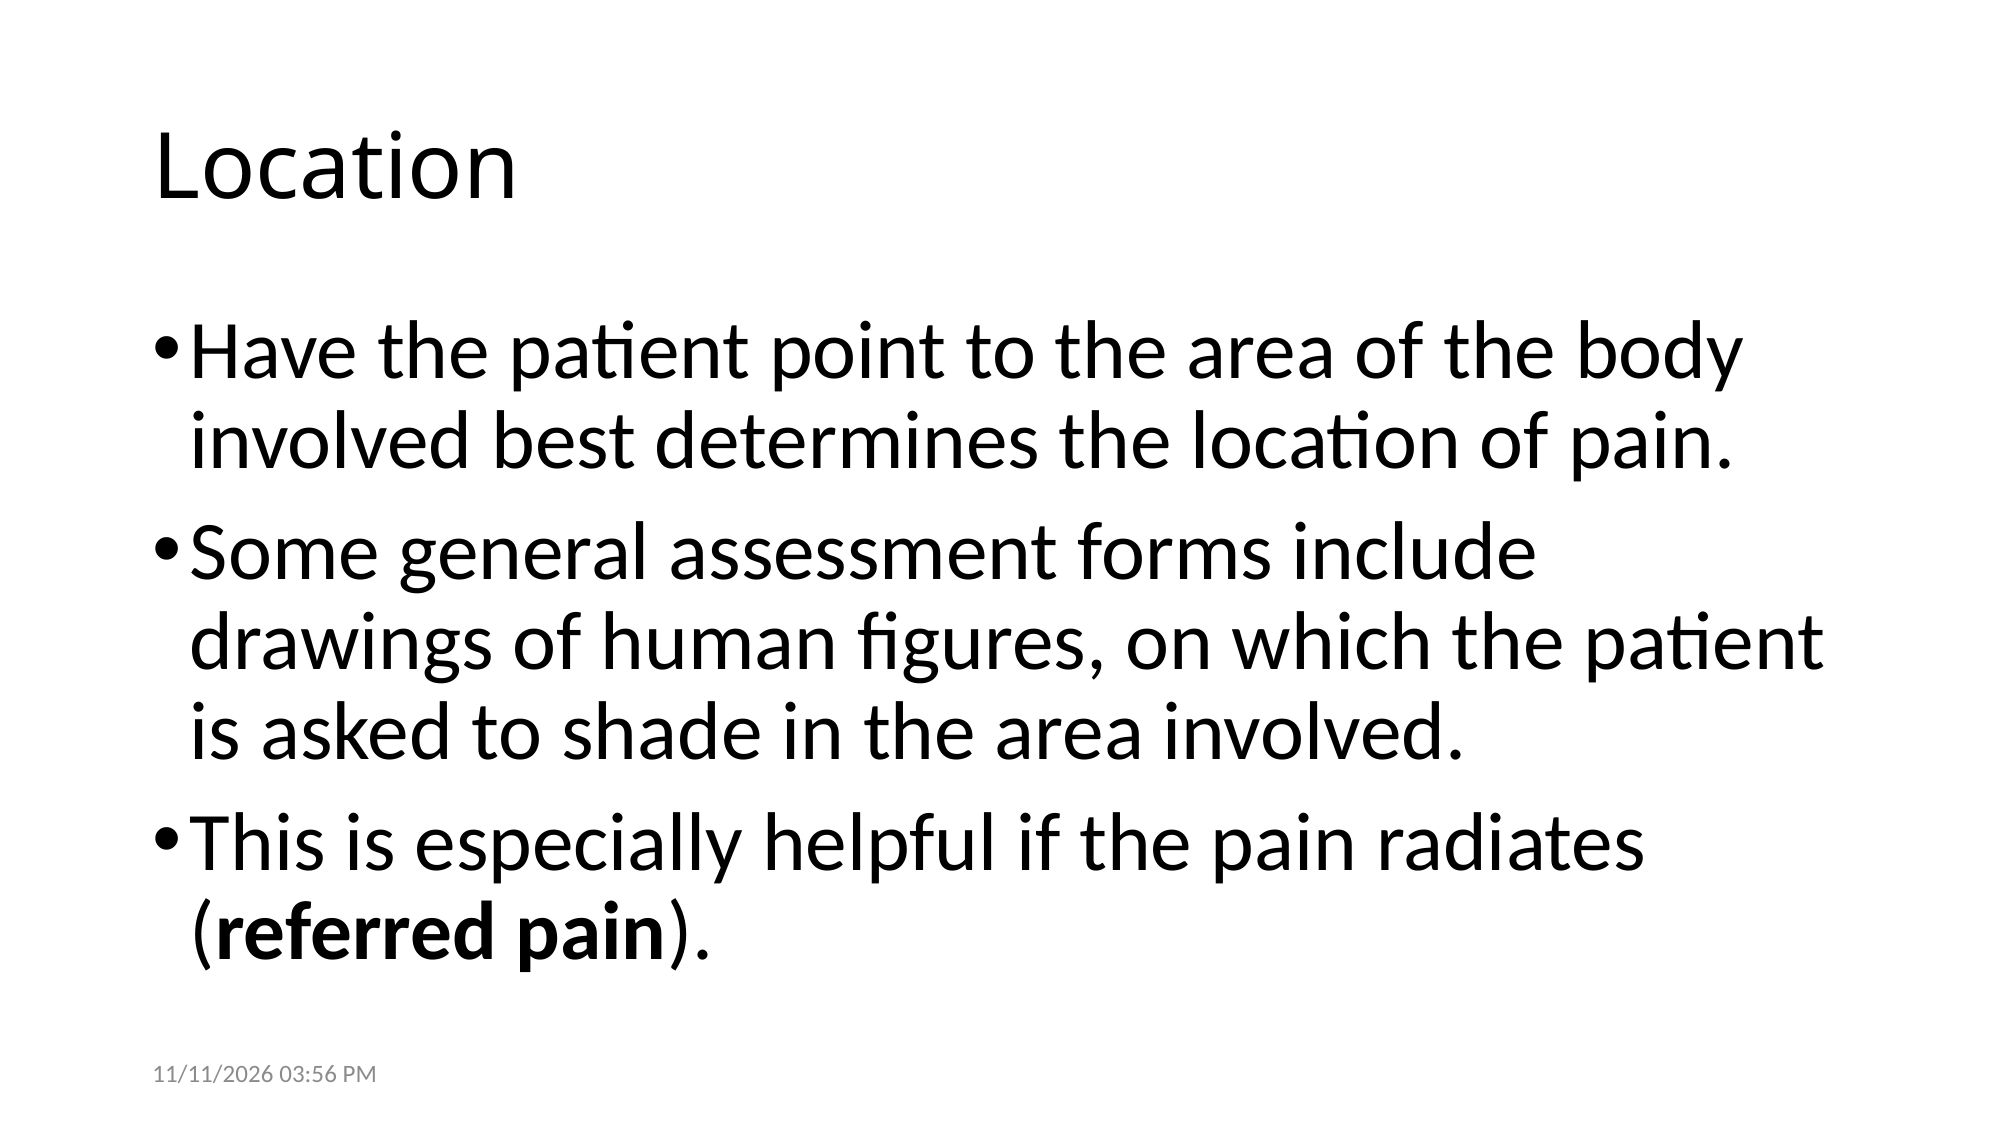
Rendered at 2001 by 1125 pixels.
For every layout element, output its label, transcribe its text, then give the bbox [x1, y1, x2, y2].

list Have the patient point to the area of the body involved best determines the location of pain. Some general assessment forms include drawings of human figures, on which the patient is asked to shade in the area involved. This is especially helpful if the pain radiates (referred pain). [137, 299, 1863, 1014]
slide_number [137, 1042, 588, 1103]
title Location [137, 59, 1863, 278]
